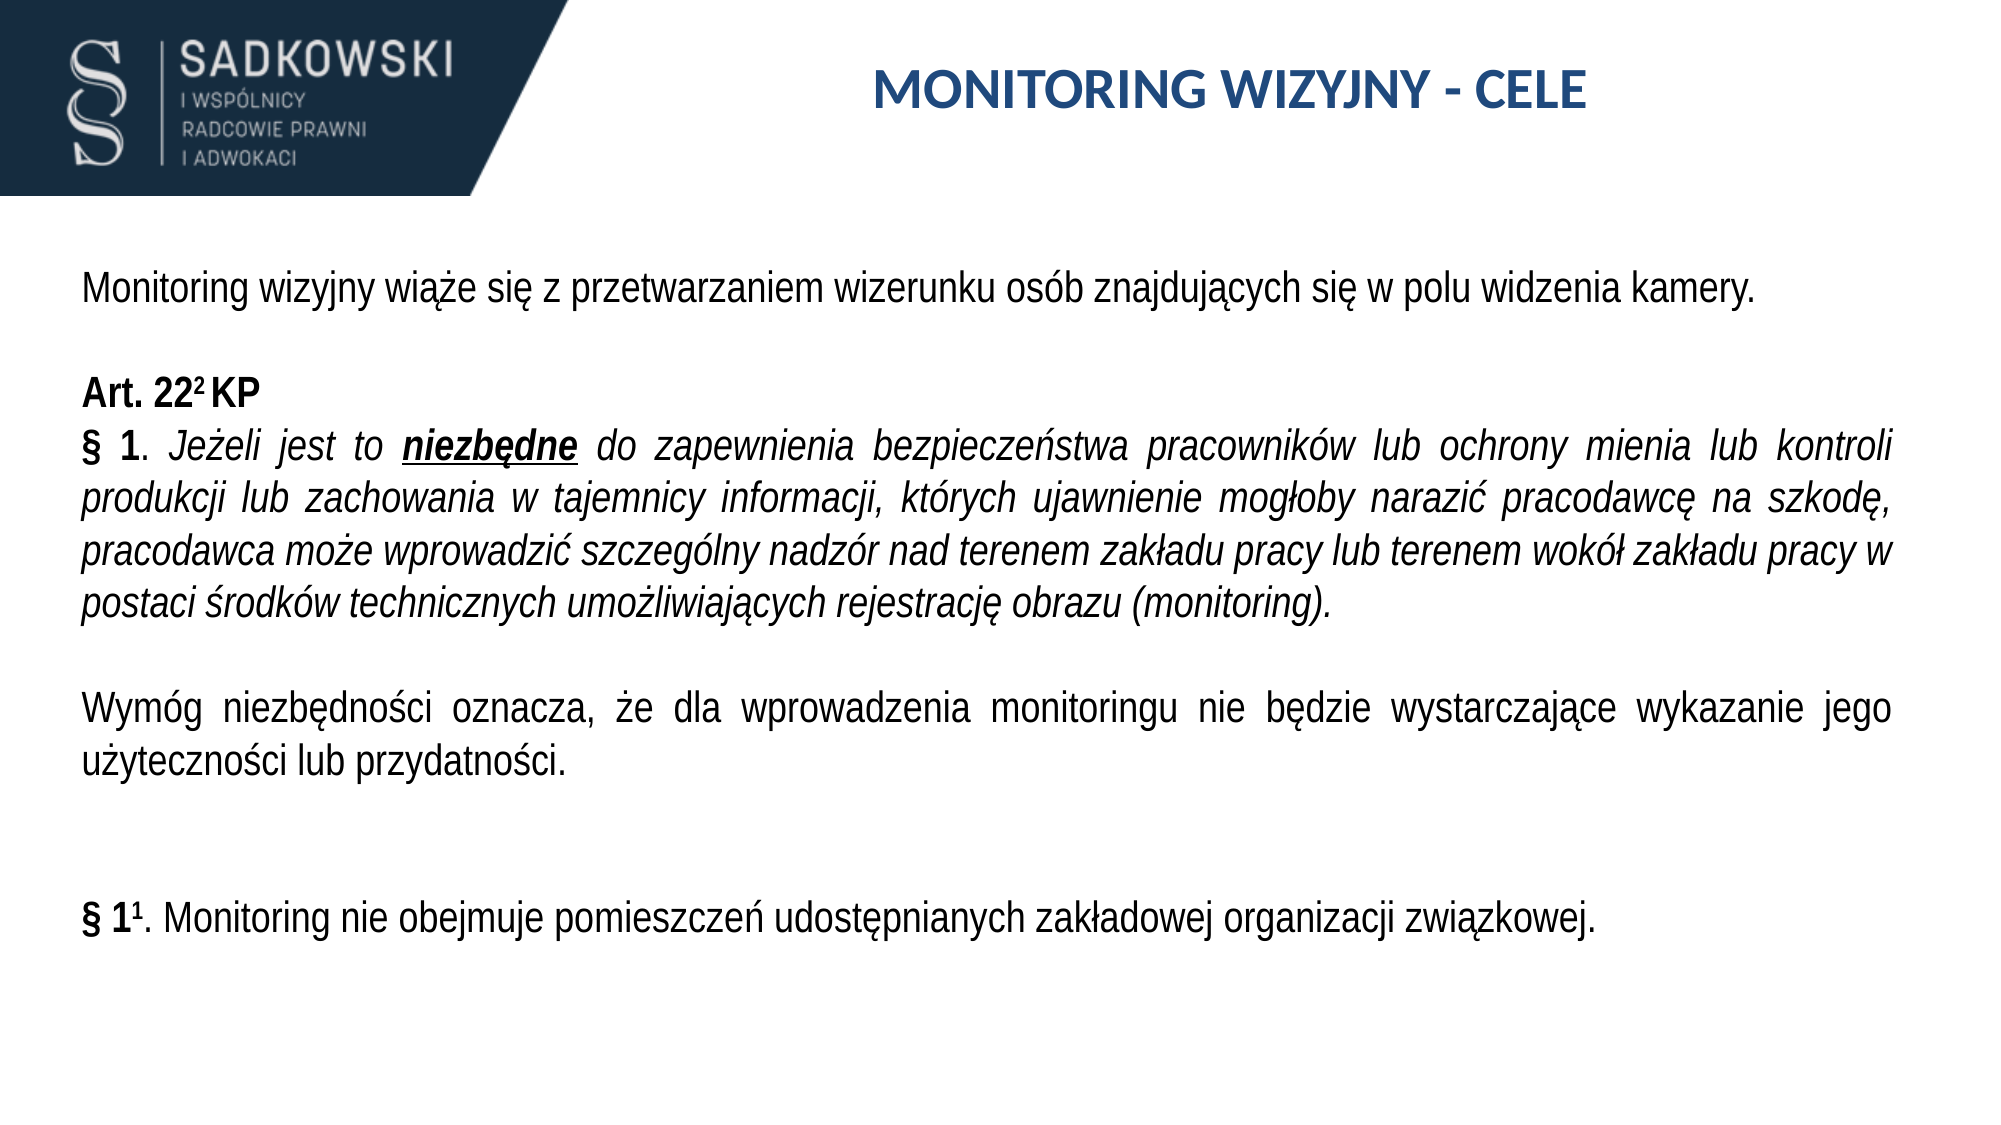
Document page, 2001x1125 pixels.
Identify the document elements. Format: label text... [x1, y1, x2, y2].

text_box Monitoring wizyjny wiąże się z przetwarzaniem wizerunku osób znajdujących się w polu widzenia kamery. Art. 222 KP § 1. Jeżeli jest to niezbędne do zapewnienia bezpieczeństwa pracowników lub ochrony mienia lub kontroli produkcji lub zachowania w tajemnicy informacji, których ujawnienie mogłoby narazić pracodawcę na szkodę, pracodawca może wprowadzić szczególny nadzór nad terenem zakładu pracy lub terenem wokół zakładu pracy w postaci środków technicznych umożliwiających rejestrację obrazu (monitoring). Wymóg niezbędności oznacza, że dla wprowadzenia monitoringu nie będzie wystarczające wykazanie jego użyteczności lub przydatności. § 11. Monitoring nie obejmuje pomieszczeń udostępnianych zakładowej organizacji związkowej. [66, 199, 1910, 1107]
text_box MONITORING WIZYJNY - CELE [598, 42, 1863, 128]
picture [0, 0, 569, 196]
